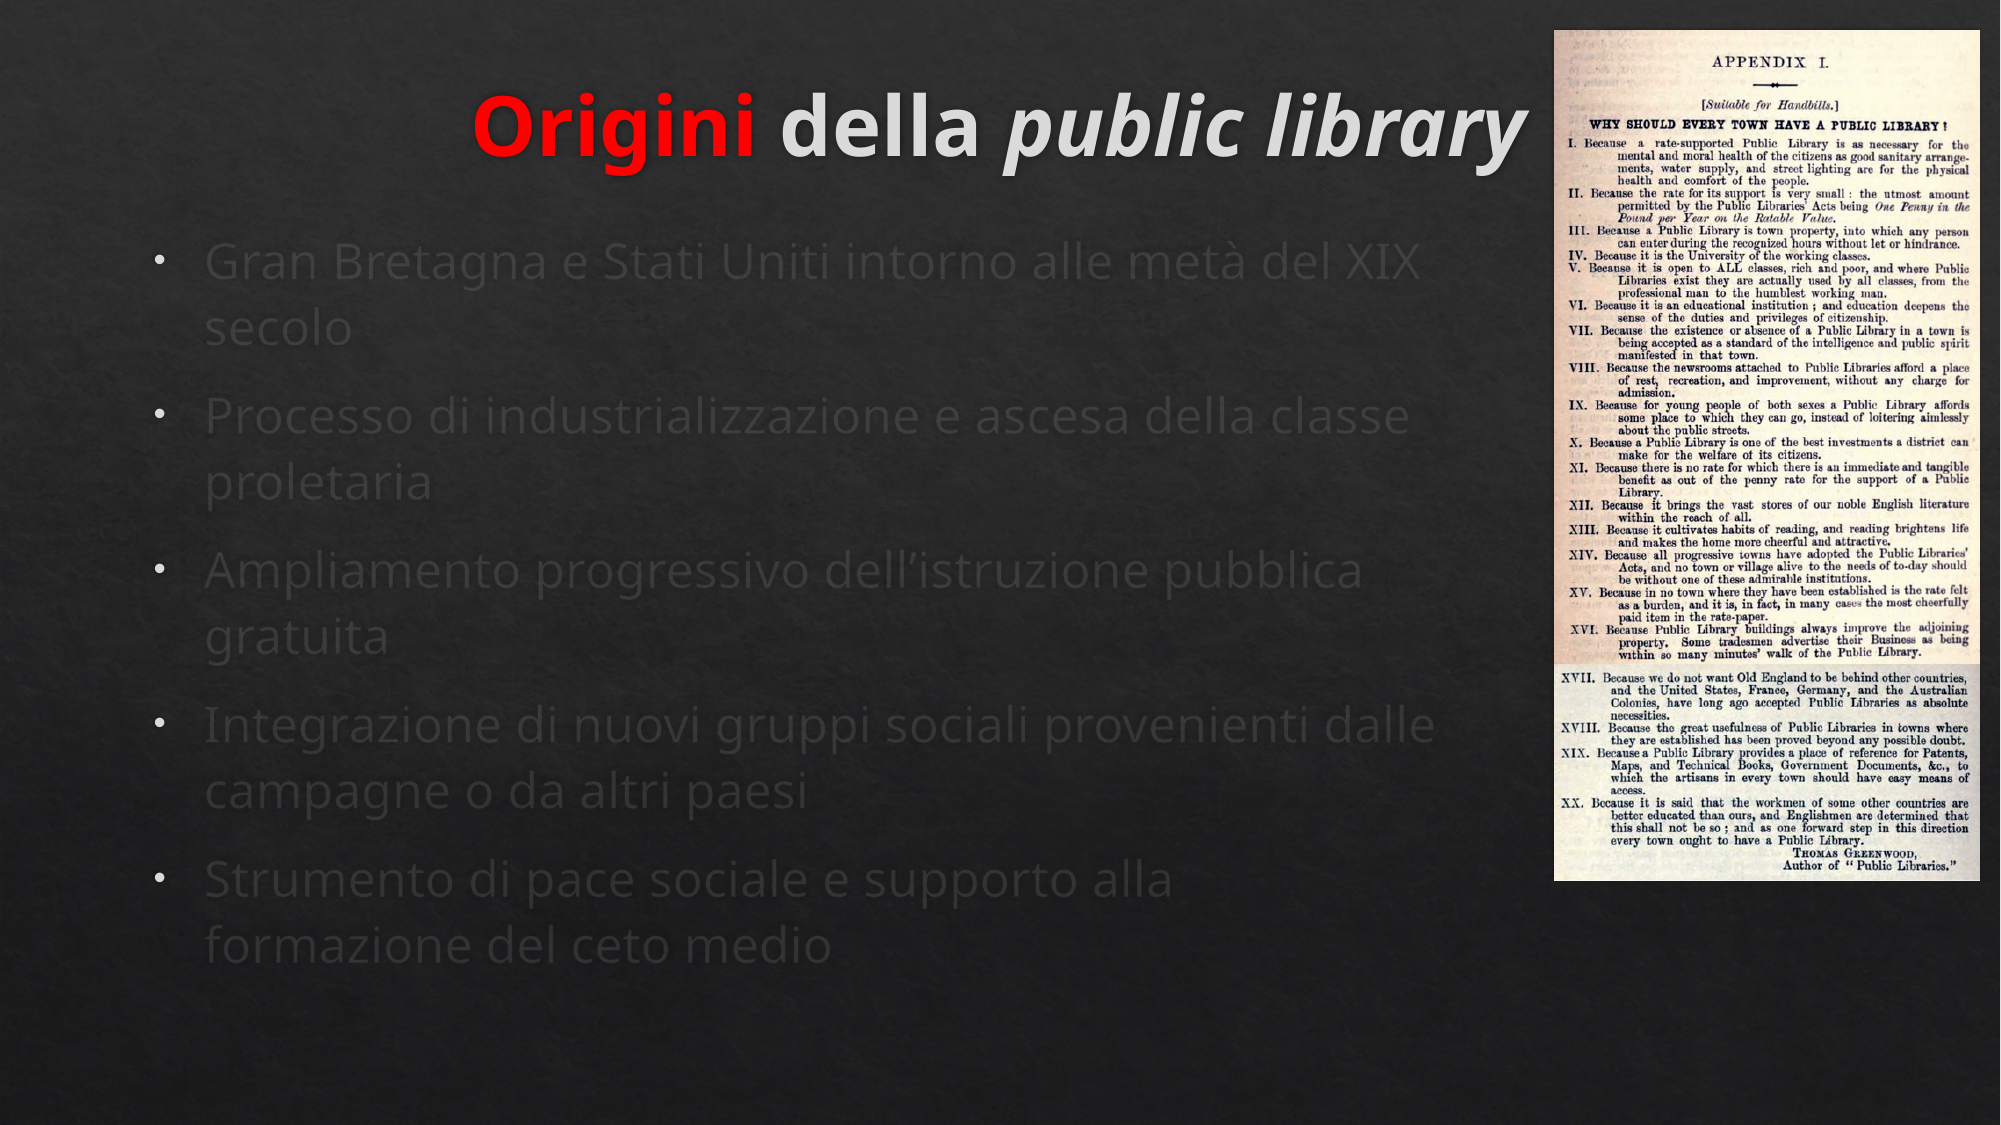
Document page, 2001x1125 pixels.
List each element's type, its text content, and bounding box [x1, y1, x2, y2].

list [1554, 30, 1981, 881]
list Gran Bretagna e Stati Uniti intorno alle metà del XIX secolo Processo di industrializzazione e ascesa della classe proletaria Ampliamento progressivo dell’istruzione pubblica gratuita Integrazione di nuovi gruppi sociali provenienti dalle campagne o da altri paesi Strumento di pace sociale e supporto alla formazione del ceto medio [132, 215, 1468, 913]
title Origini della public library [173, 30, 1549, 216]
